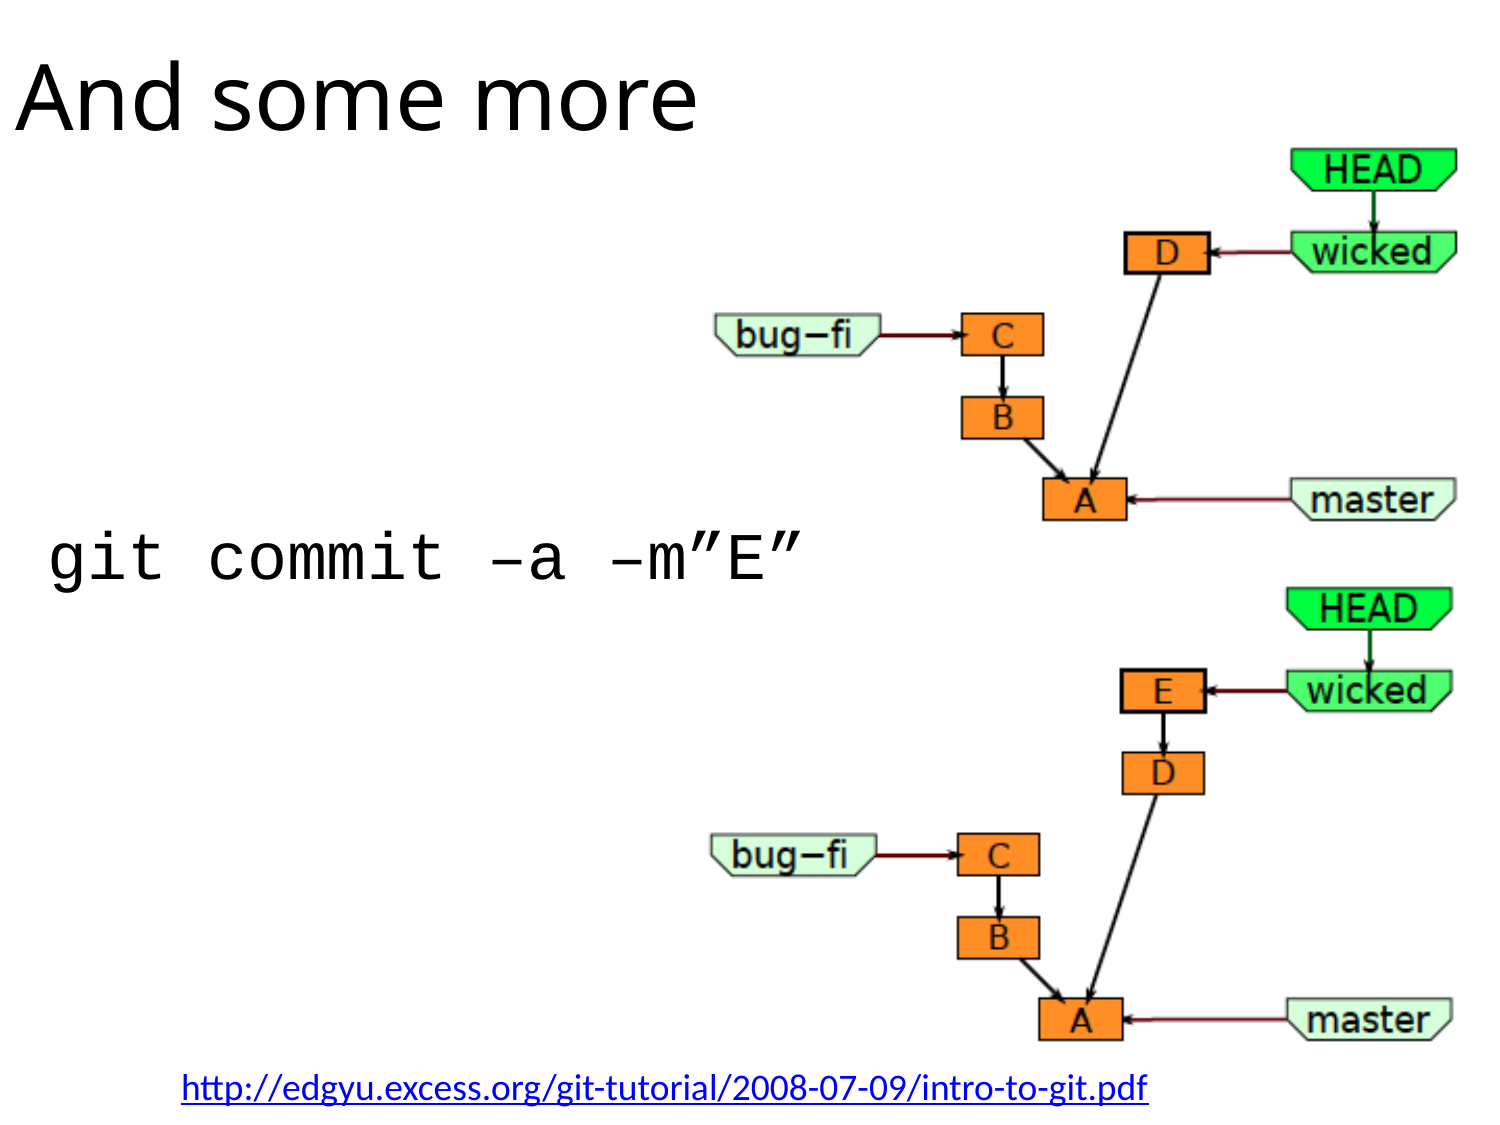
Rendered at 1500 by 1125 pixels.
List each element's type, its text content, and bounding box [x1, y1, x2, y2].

text_box http://edgyu.excess.org/git-tutorial/2008-07-09/intro-to-git.pdf [166, 1055, 1164, 1116]
list git commit –a –m”E” [32, 225, 1466, 1005]
title And some more [0, 0, 1500, 188]
picture [705, 578, 1456, 1053]
picture [705, 140, 1467, 533]
